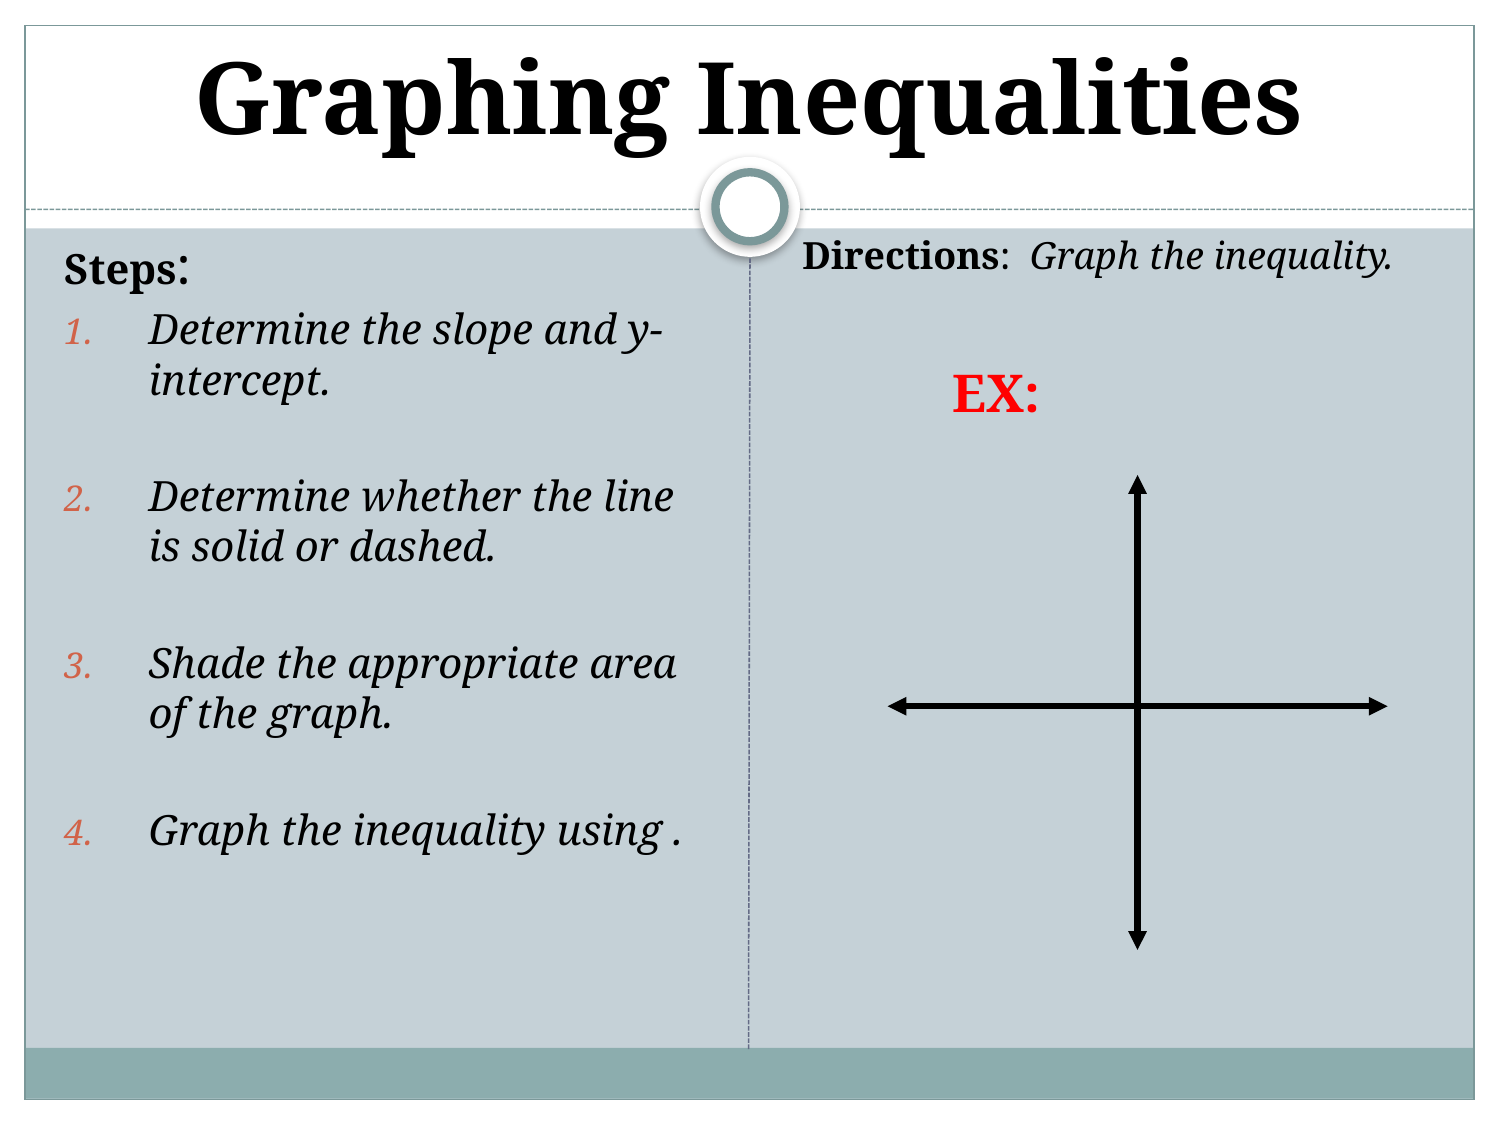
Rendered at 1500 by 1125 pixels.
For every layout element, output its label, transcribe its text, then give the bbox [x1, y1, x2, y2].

title Graphing Inequalities [49, 37, 1450, 162]
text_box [887, 474, 1388, 951]
